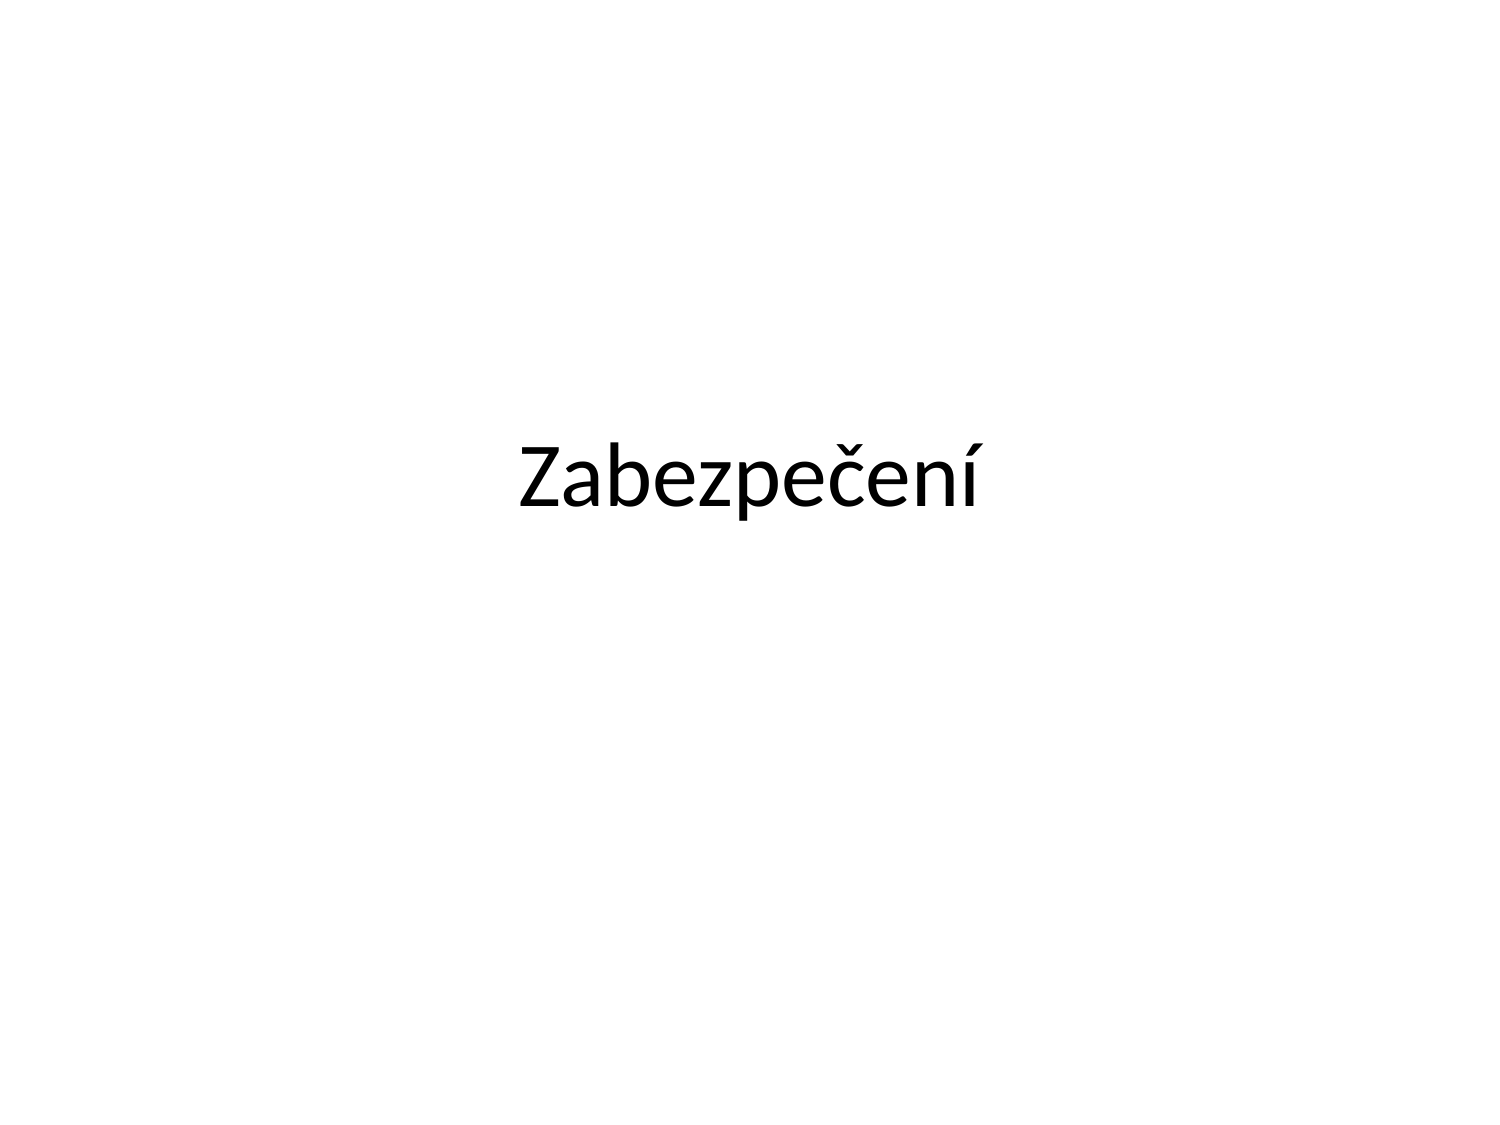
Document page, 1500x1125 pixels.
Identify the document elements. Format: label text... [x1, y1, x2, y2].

title Zabezpečení [112, 349, 1388, 591]
